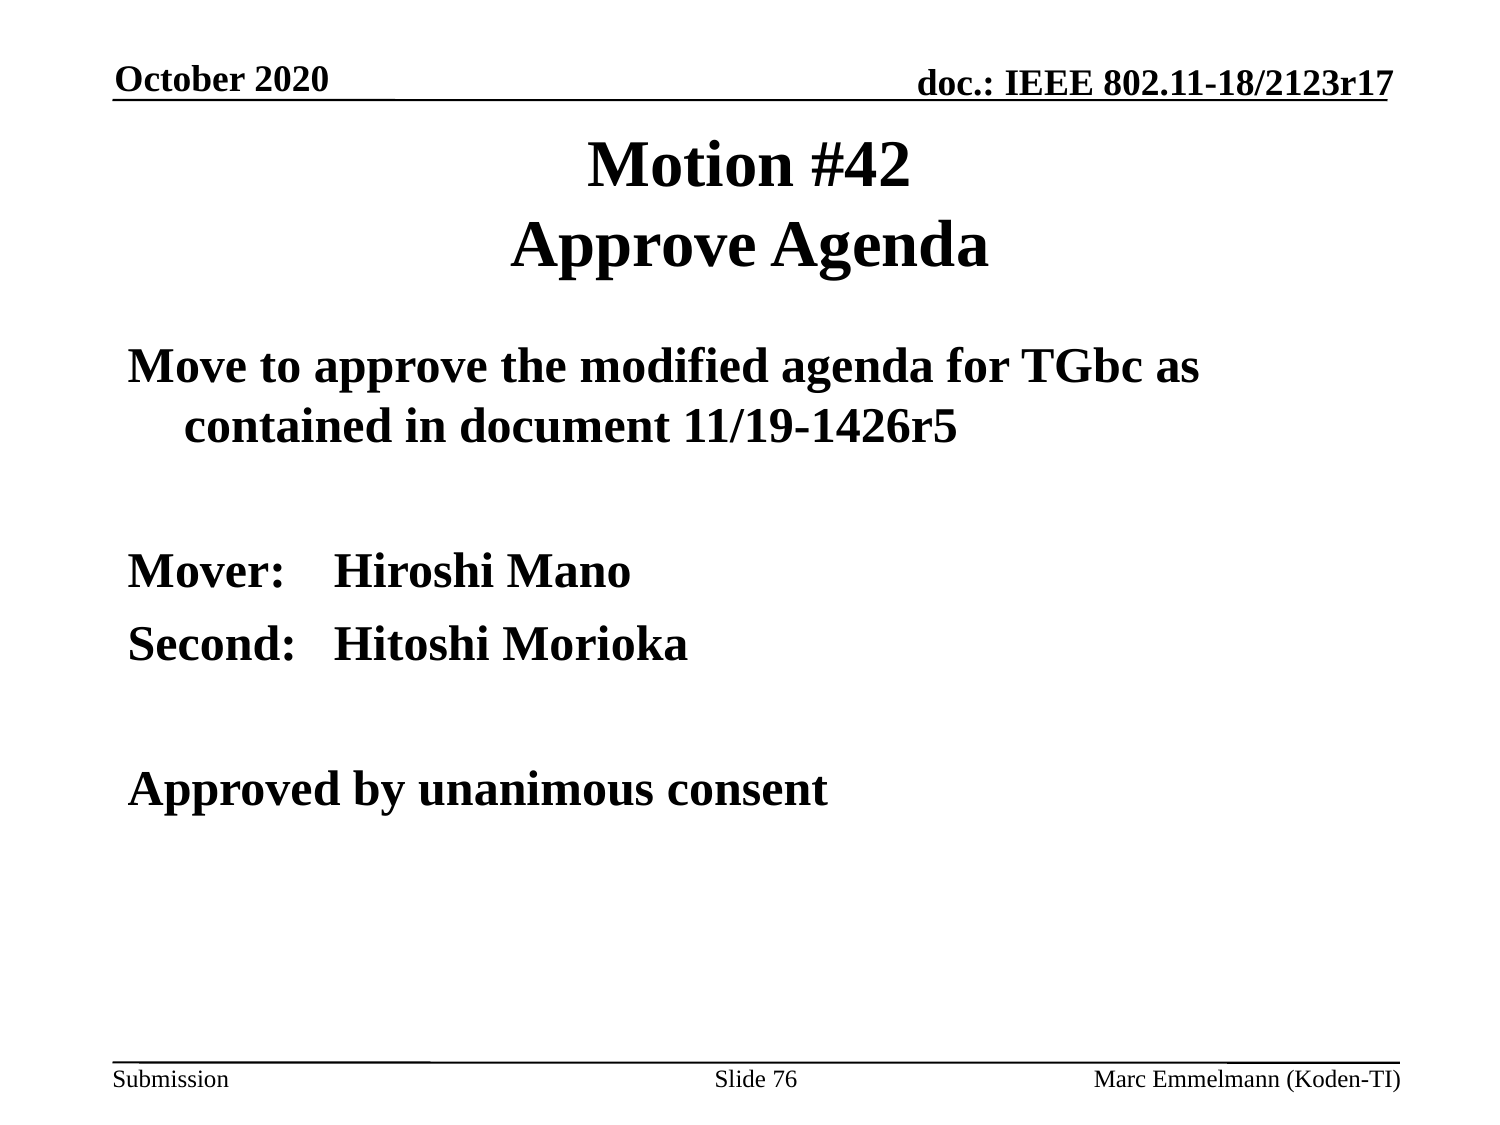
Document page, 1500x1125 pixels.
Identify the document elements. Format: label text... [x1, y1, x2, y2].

title Motion #42 Approve Agenda [112, 112, 1388, 288]
footer Marc Emmelmann (Koden-TI) [878, 1061, 1402, 1093]
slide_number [114, 54, 423, 100]
slide_number Slide 76 [712, 1061, 800, 1123]
list Move to approve the modified agenda for TGbc as contained in document 11/19-1426r5 Mover: Hiroshi Mano Second: Hitoshi Morioka Approved by unanimous consent [112, 324, 1388, 1000]
